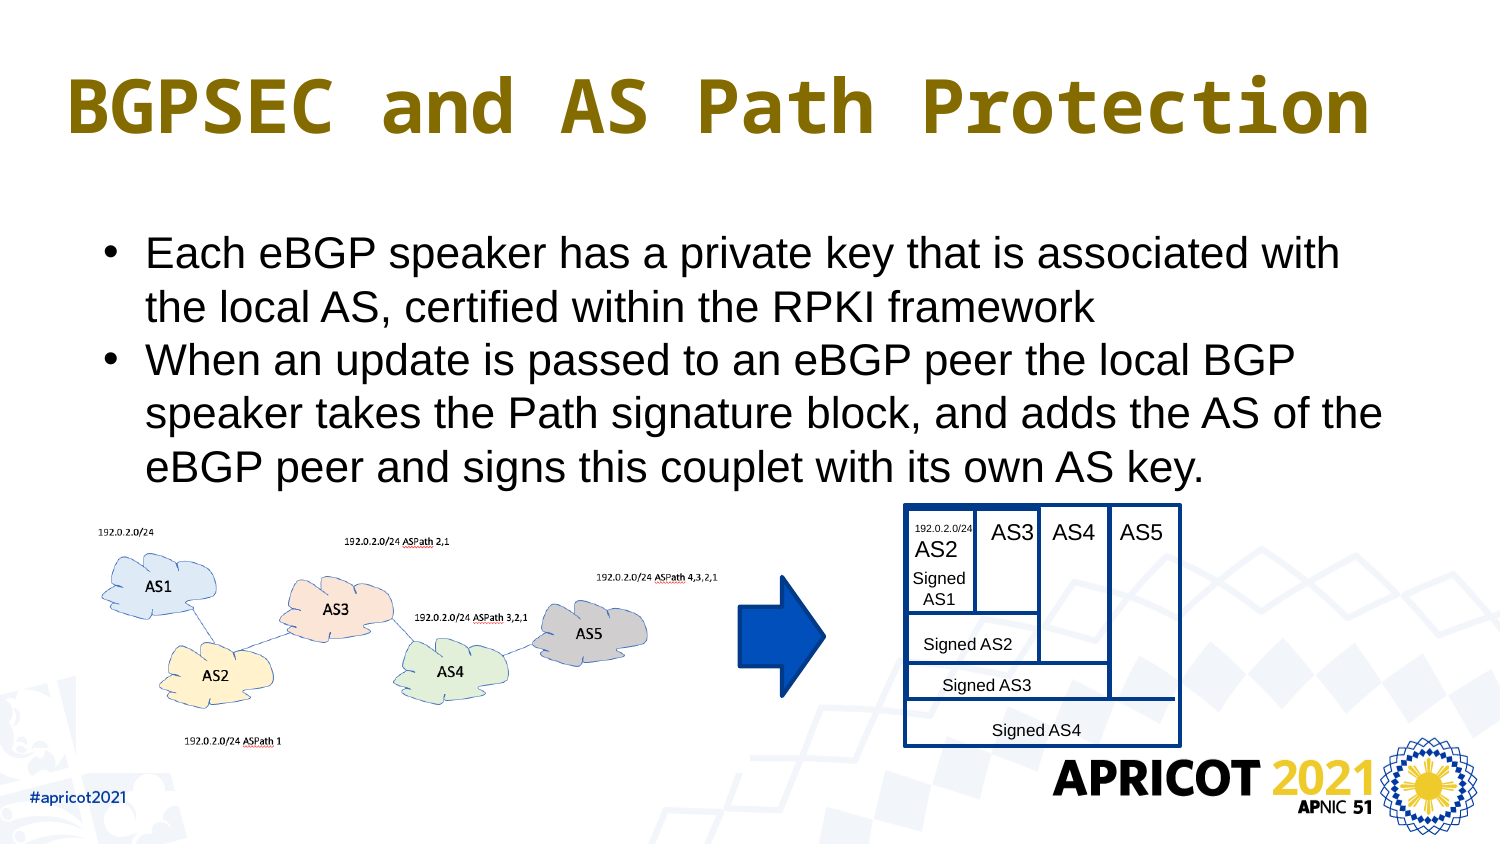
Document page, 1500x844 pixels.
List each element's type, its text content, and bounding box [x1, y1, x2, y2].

title BGPSEC and AS Path Protection [64, 33, 1436, 175]
text_box [754, 574, 826, 699]
text_box Signed AS1 [897, 559, 903, 616]
text_box [903, 503, 1182, 748]
picture [0, 0, 1500, 844]
list Each eBGP speaker has a private key that is associated with the local AS, certified within the RPKI framework When an update is passed to an eBGP peer the local BGP speaker takes the Path signature block, and adds the AS of the eBGP peer and signs this couplet with its own AS key. [102, 224, 1398, 497]
